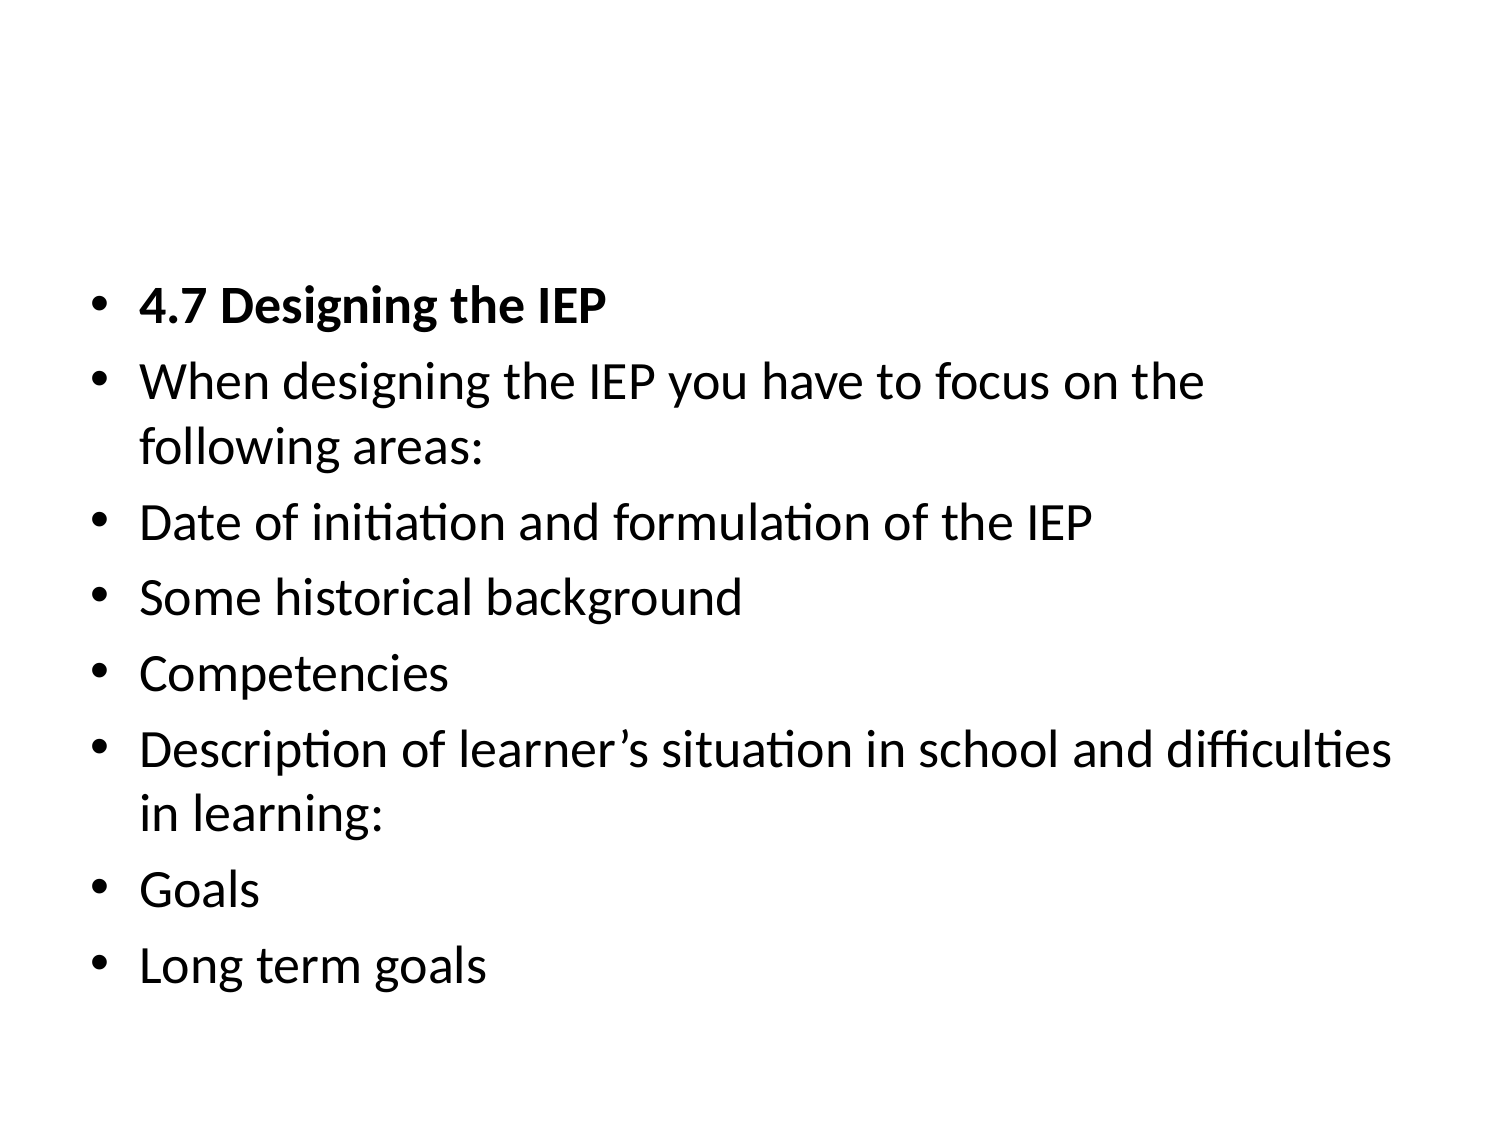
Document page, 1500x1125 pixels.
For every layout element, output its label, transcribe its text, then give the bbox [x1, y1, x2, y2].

list 4.7 Designing the IEP When designing the IEP you have to focus on the following areas: Date of initiation and formulation of the IEP Some historical background Competencies Description of learner’s situation in school and difficulties in learning: Goals Long term goals [75, 262, 1425, 1005]
